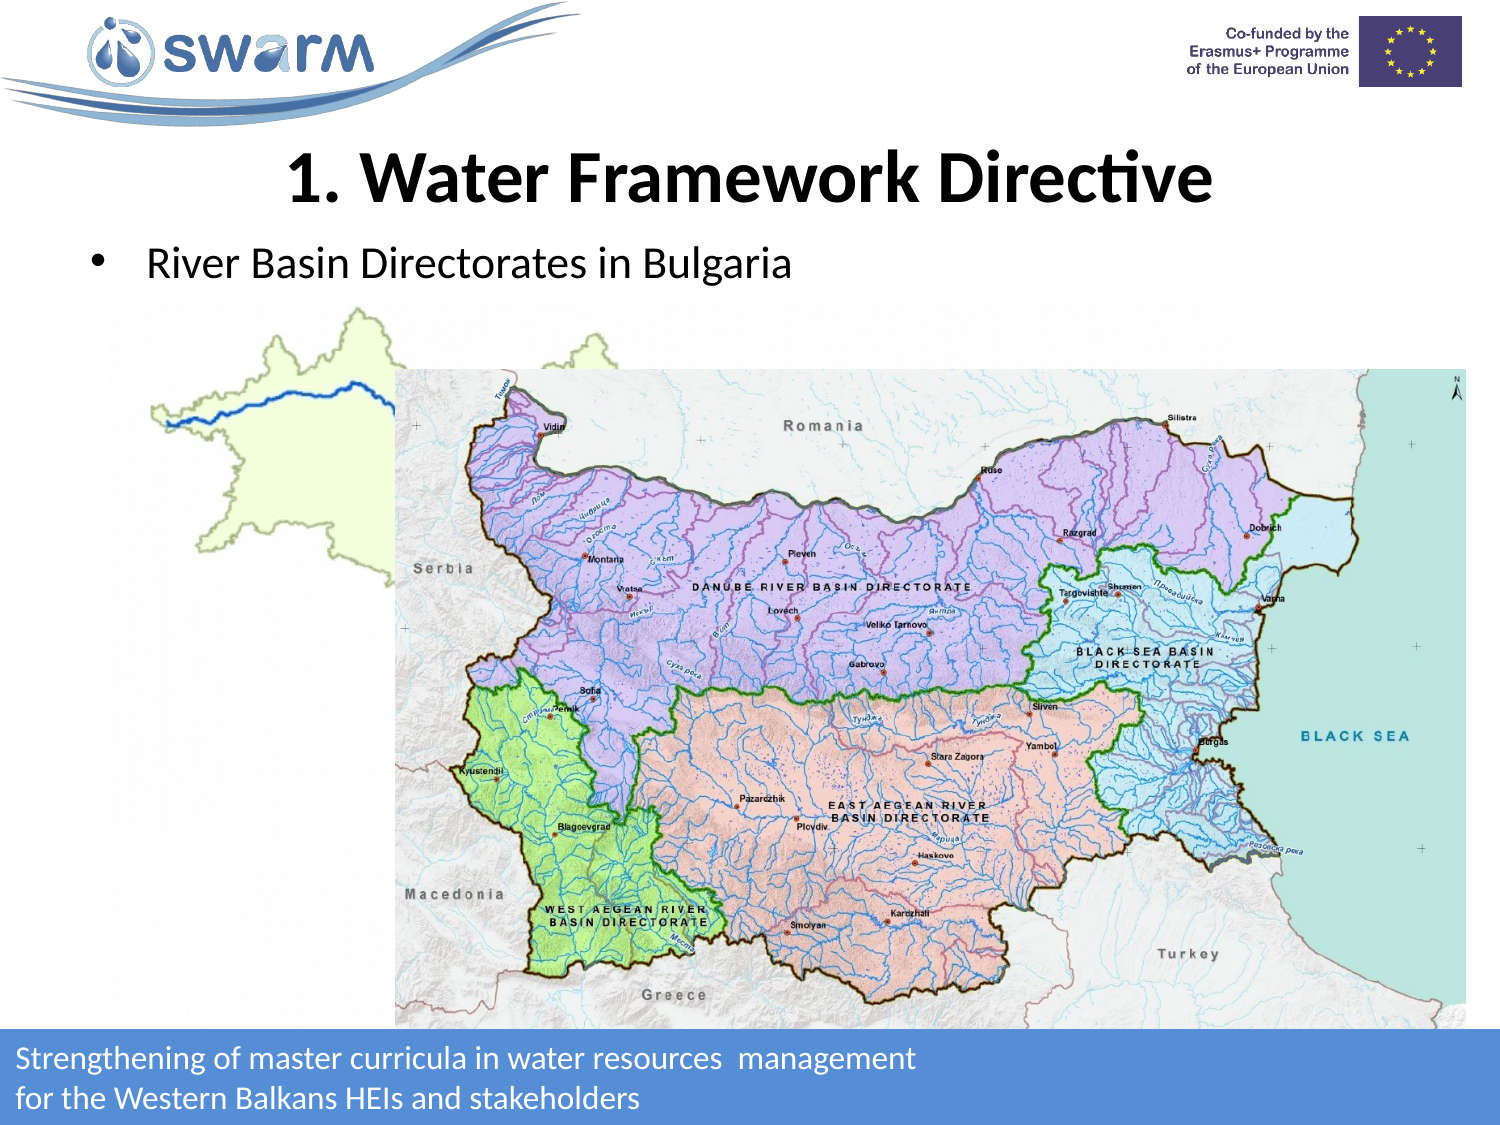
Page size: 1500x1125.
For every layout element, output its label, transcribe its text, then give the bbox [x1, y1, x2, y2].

picture [107, 299, 1466, 1030]
title 1. Water Framework Directive [75, 120, 1425, 224]
text_box Strengthening of master curricula in water resources management for the Western Balkans HEIs and stakeholders [0, 1029, 1000, 1124]
text_box [0, 1027, 1500, 1125]
picture [0, 0, 588, 156]
list River Basin Directorates in Bulgaria [75, 224, 1425, 1005]
picture [1186, 16, 1463, 87]
